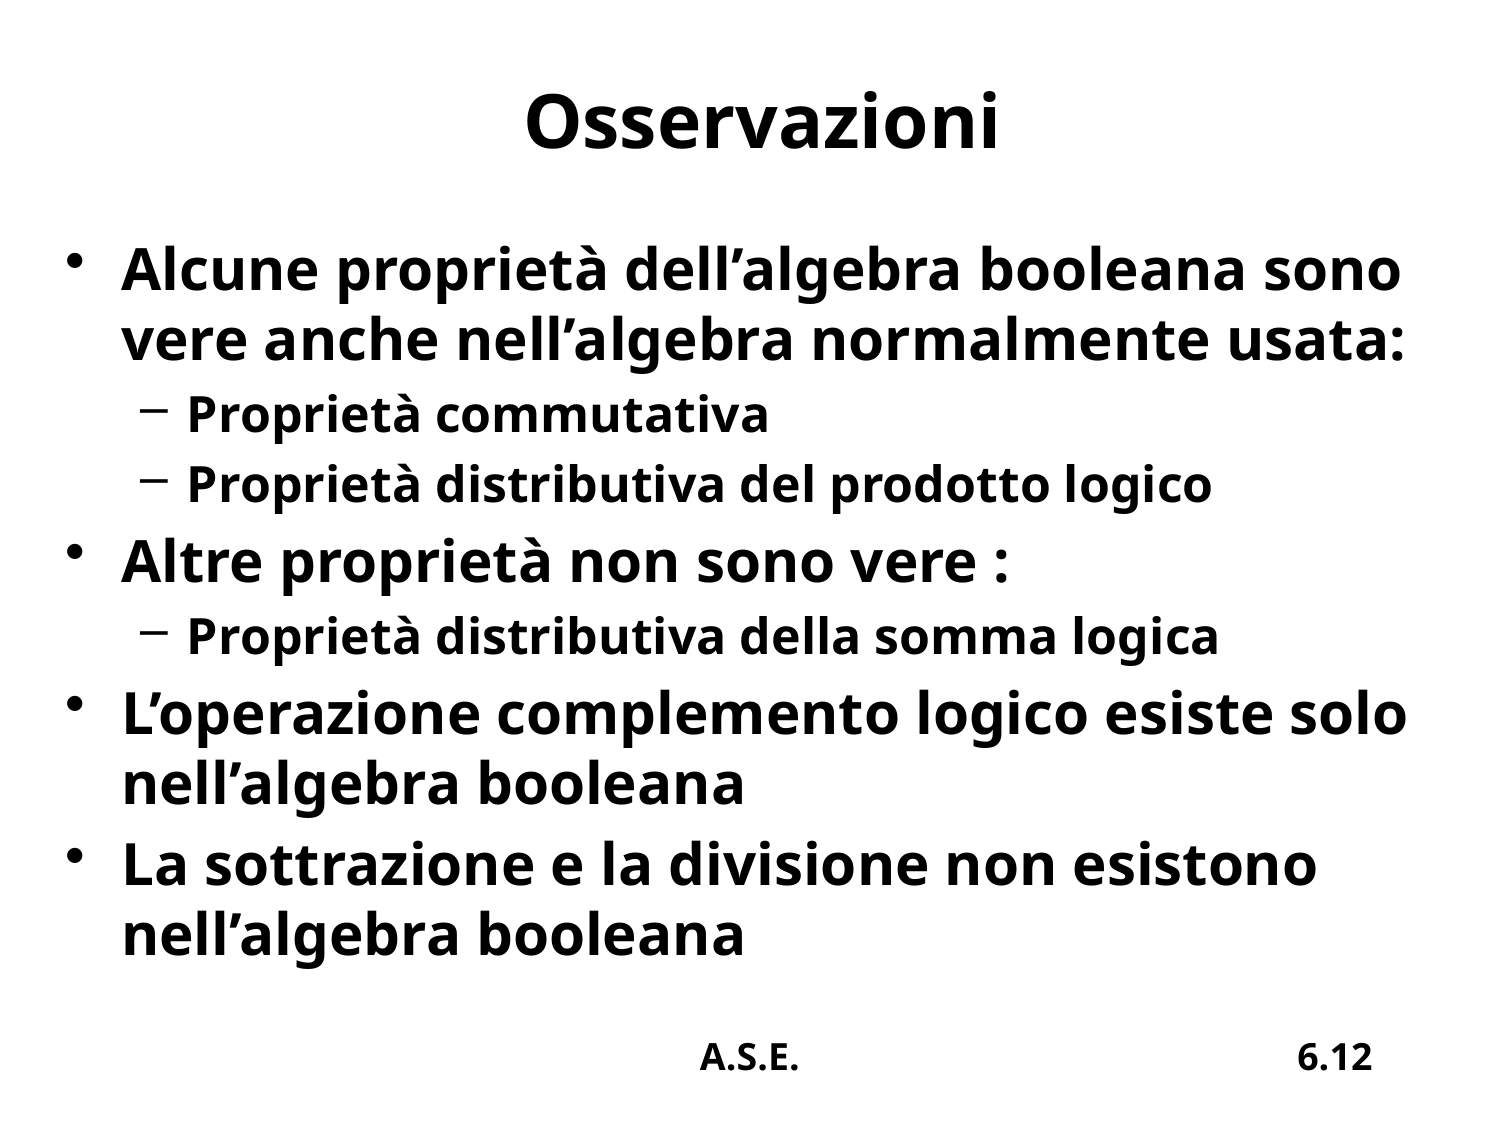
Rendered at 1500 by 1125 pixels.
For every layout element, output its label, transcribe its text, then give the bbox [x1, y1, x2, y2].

title Osservazioni [49, 24, 1476, 213]
list Alcune proprietà dell’algebra booleana sono vere anche nell’algebra normalmente usata: Proprietà commutativa Proprietà distributiva del prodotto logico Altre proprietà non sono vere : Proprietà distributiva della somma logica L’operazione complemento logico esiste solo nell’algebra booleana La sottrazione e la divisione non esistono nell’algebra booleana [49, 224, 1476, 1001]
footer A.S.E. [512, 1024, 988, 1101]
slide_number 6.12 [1074, 1024, 1388, 1101]
